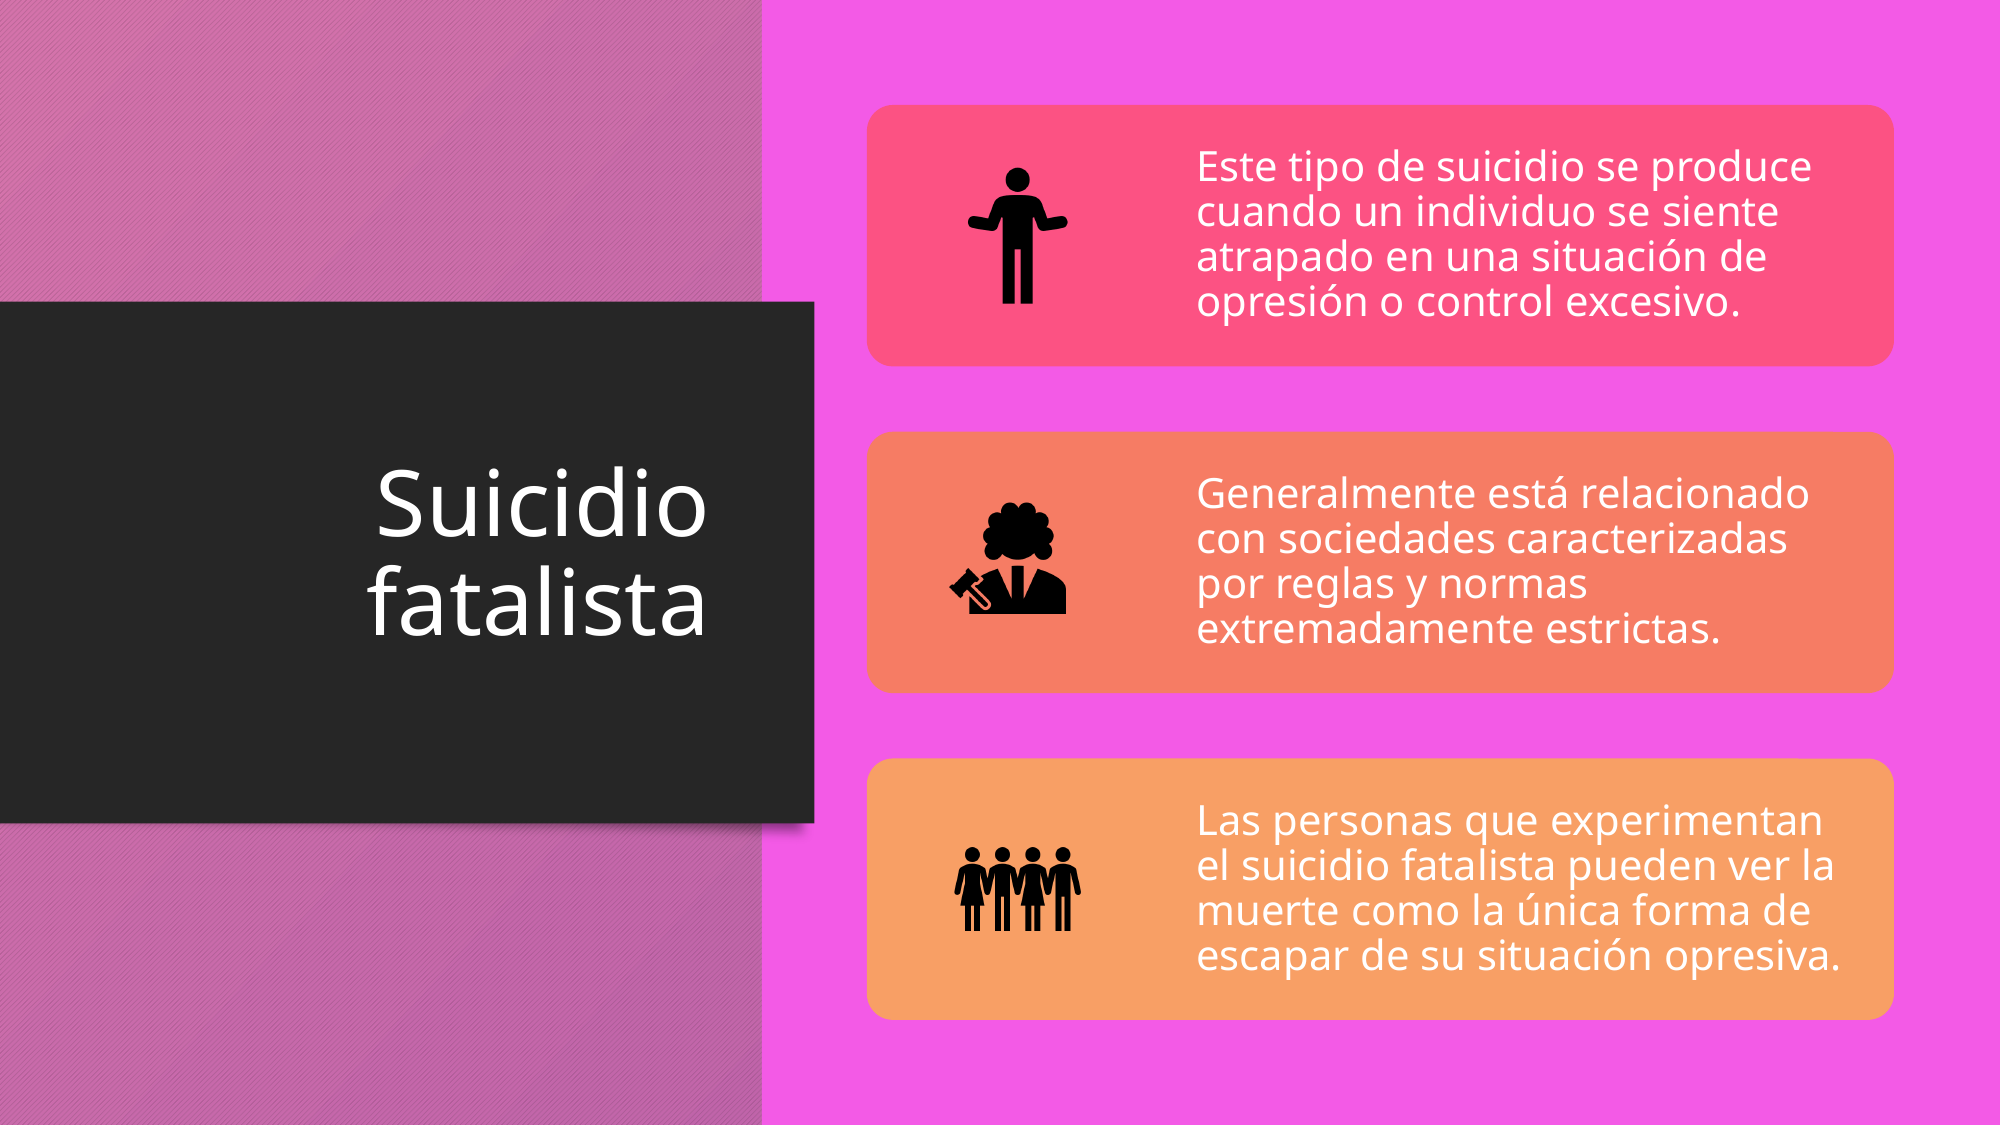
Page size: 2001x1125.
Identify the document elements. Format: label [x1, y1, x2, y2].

picture [0, 0, 2000, 1125]
list [866, 104, 1895, 1021]
